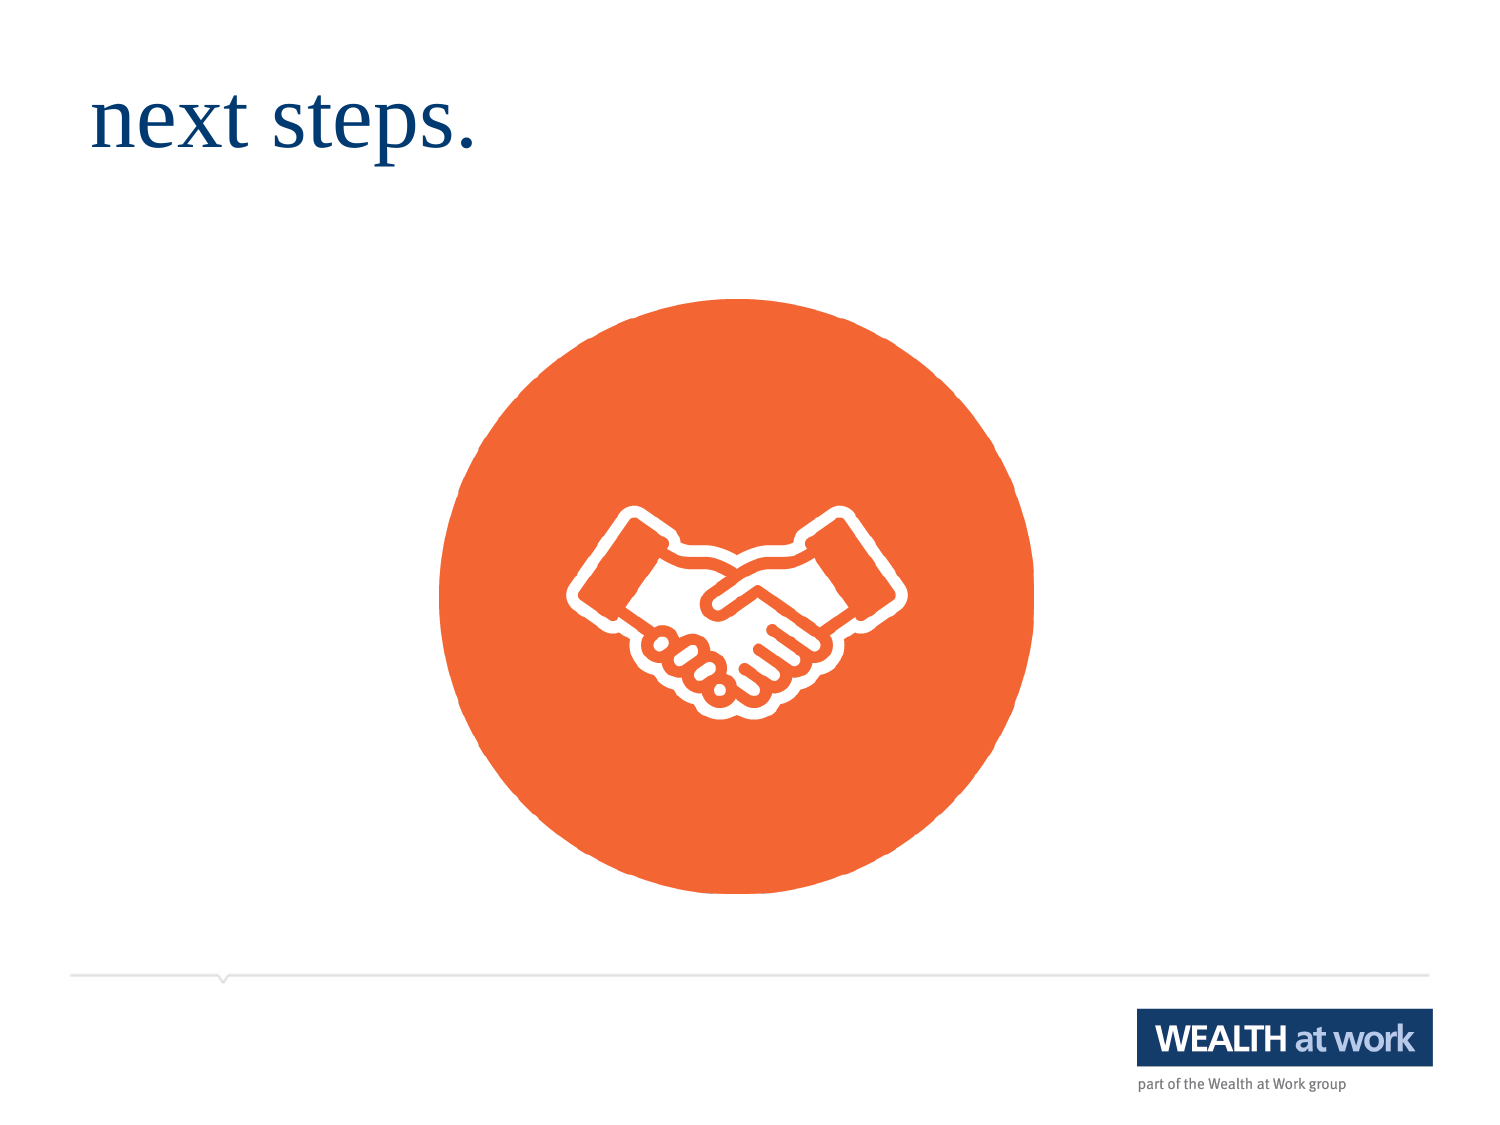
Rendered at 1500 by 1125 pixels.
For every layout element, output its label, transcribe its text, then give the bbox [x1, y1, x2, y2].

picture [0, 0, 1500, 1125]
text_box next steps. [76, 47, 1472, 173]
